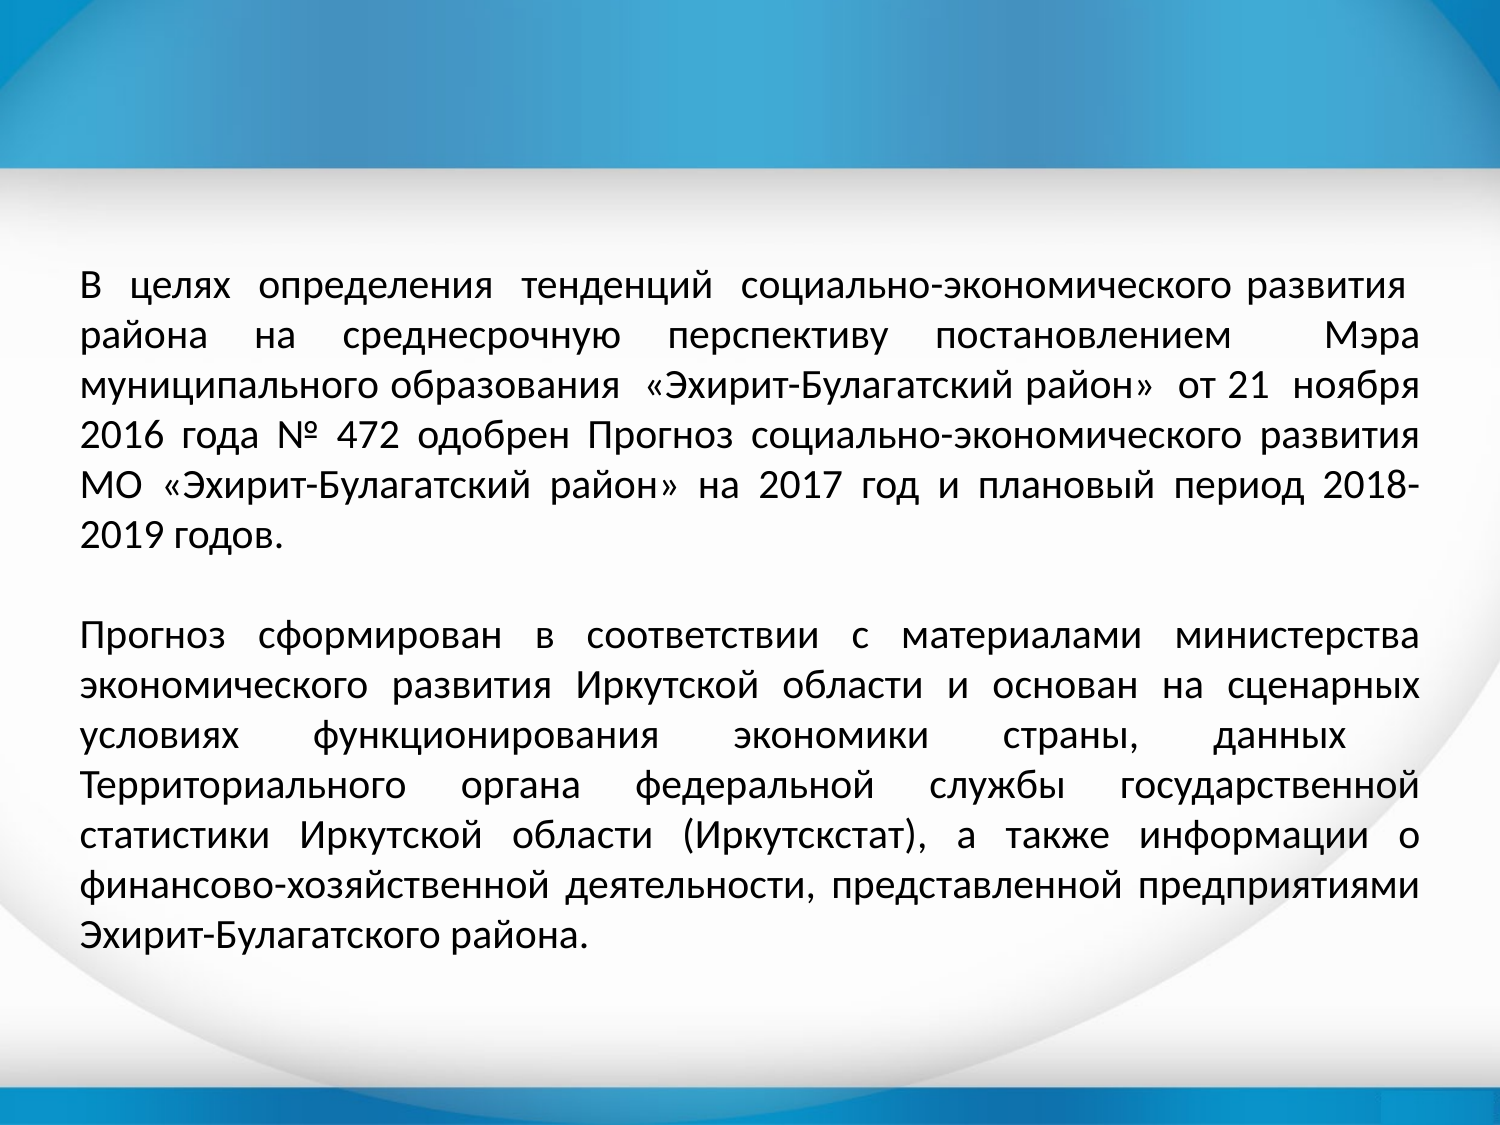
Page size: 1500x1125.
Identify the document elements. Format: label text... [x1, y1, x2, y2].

text_box В целях определения тенденций социально-экономического развития района на среднесрочную перспективу постановлением Мэра муниципального образования «Эхирит-Булагатский район» от 21 ноября 2016 года № 472 одобрен Прогноз социально-экономического развития МО «Эхирит-Булагатский район» на 2017 год и плановый период 2018-2019 годов. Прогноз сформирован в соответствии с материалами министерства экономического развития Иркутской области и основан на сценарных условиях функционирования экономики страны, данных Территориального органа федеральной службы государственной статистики Иркутской области (Иркутскстат), а также информации о финансово-хозяйственной деятельности, представленной предприятиями Эхирит-Булагатского района. [64, 148, 1436, 965]
picture [0, 0, 1500, 1125]
